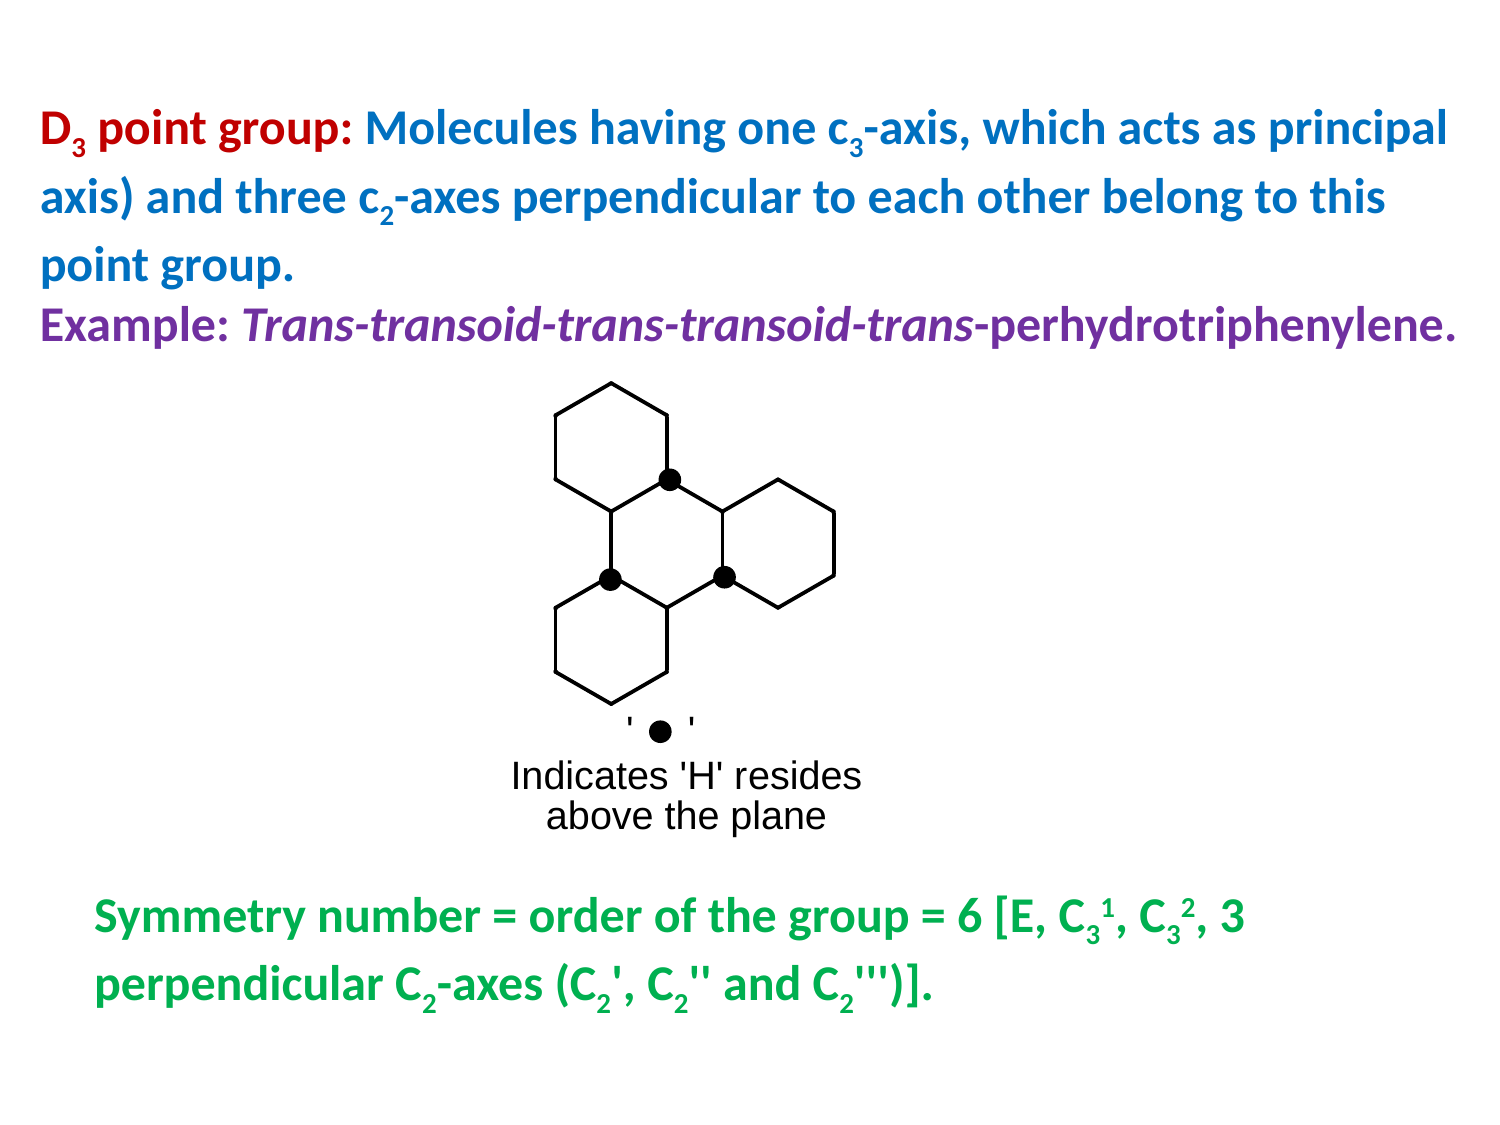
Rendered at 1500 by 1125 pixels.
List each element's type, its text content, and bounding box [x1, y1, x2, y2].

text_box Symmetry number = order of the group = 6 [E, C31, C32, 3 perpendicular C2-axes (C2', C2'' and C2''')]. [79, 874, 1421, 1027]
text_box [507, 374, 876, 843]
text_box D3 point group: Molecules having one c3-axis, which acts as principal axis) and three c2-axes perpendicular to each other belong to this point group. Example: Trans-transoid-trans-transoid-trans-perhydrotriphenylene. [24, 87, 1475, 359]
